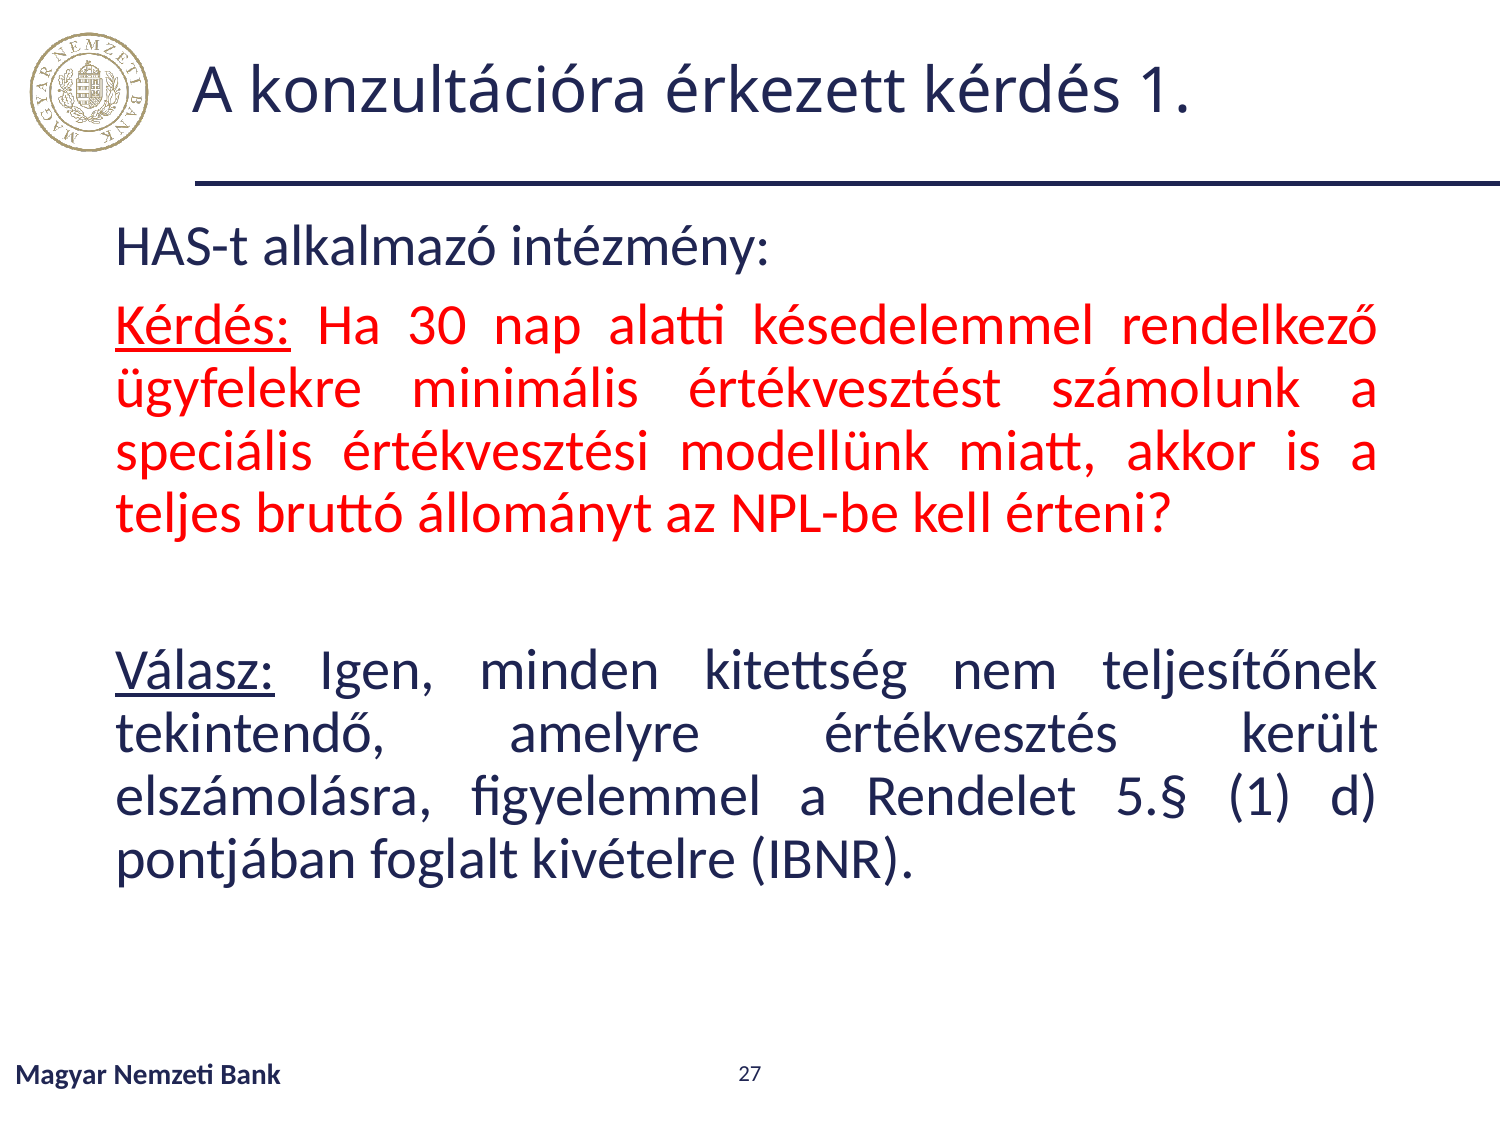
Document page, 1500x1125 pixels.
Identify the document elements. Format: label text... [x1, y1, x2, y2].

title A konzultációra érkezett kérdés 1. [177, 29, 1406, 155]
picture [17, 21, 161, 165]
footer Magyar Nemzeti Bank [0, 1042, 507, 1103]
list HAS-t alkalmazó intézmény: Kérdés: Ha 30 nap alatti késedelemmel rendelkező ügyfelekre minimális értékvesztést számolunk a speciális értékvesztési modellünk miatt, akkor is a teljes bruttó állományt az NPL-be kell érteni? Válasz: Igen, minden kitettség nem teljesítőnek tekintendő, amelyre értékvesztés került elszámolásra, figyelemmel a Rendelet 5.§ (1) d) pontjában foglalt kivételre (IBNR). [100, 208, 1395, 1024]
slide_number 27 [581, 1042, 919, 1103]
